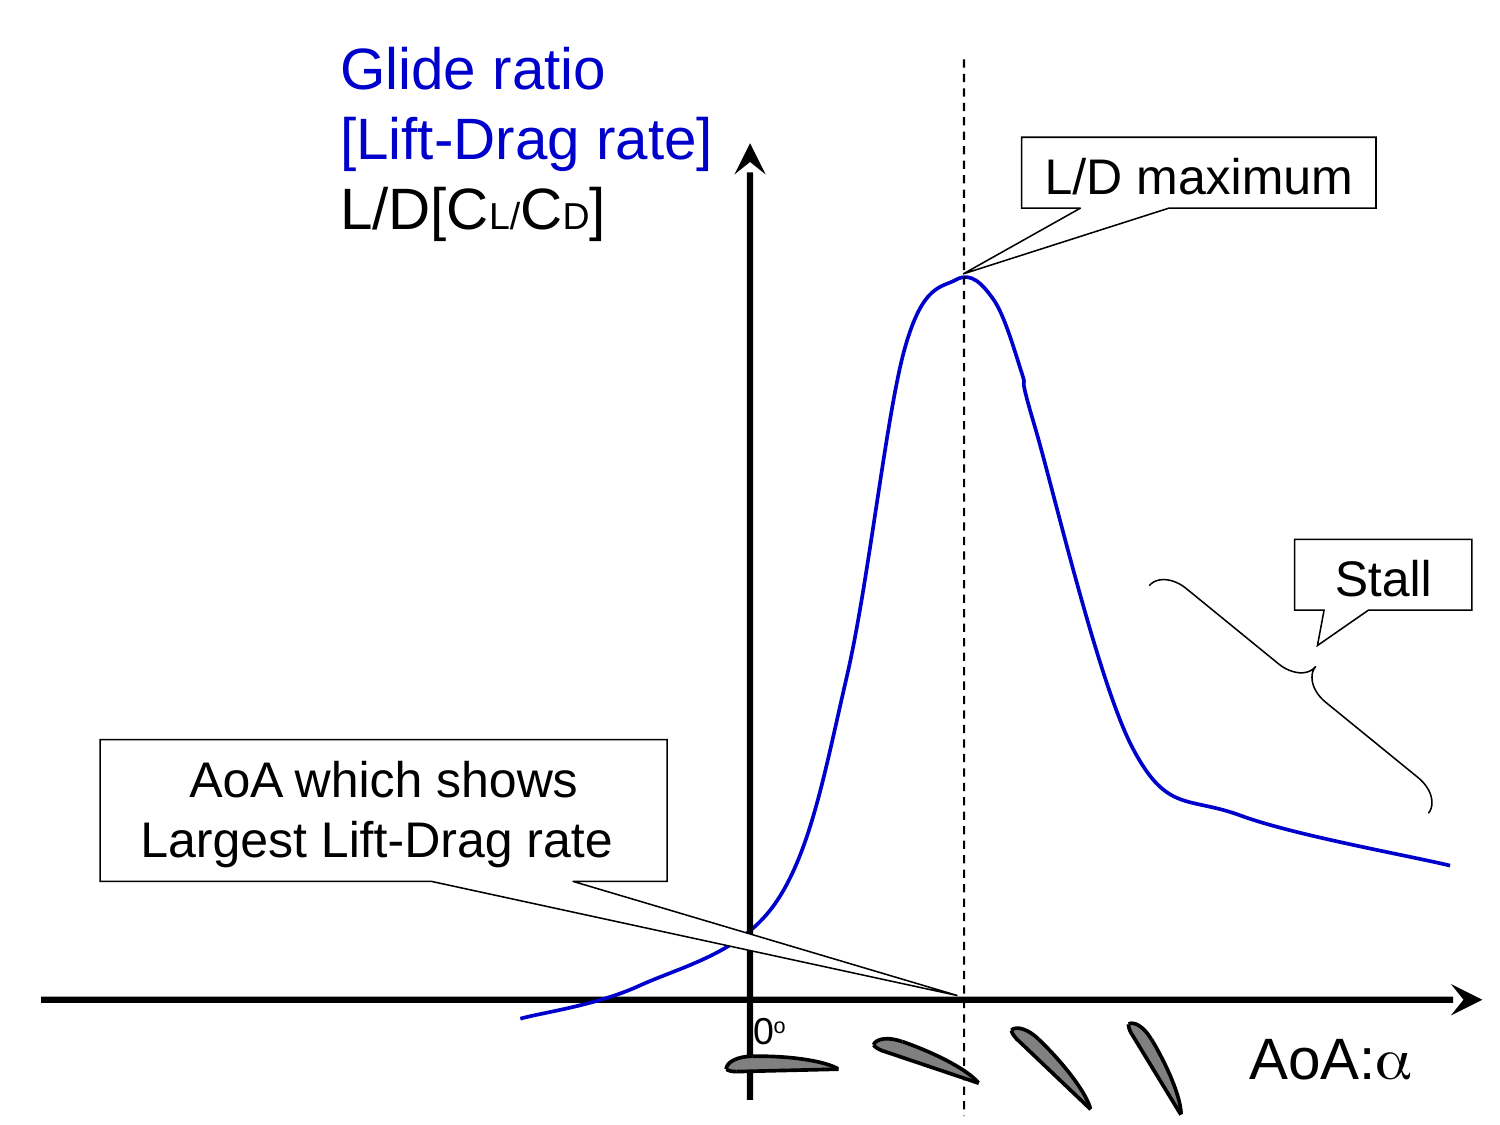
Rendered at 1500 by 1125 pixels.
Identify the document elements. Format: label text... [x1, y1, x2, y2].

text_box [751, 277, 1451, 964]
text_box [871, 1051, 984, 1072]
text_box Glide ratio [Lift-Drag rate] L/D[CL/CD] [325, 23, 857, 249]
text_box AoA which shows Largest Lift-Drag rate [100, 739, 958, 996]
text_box Stall [1294, 539, 1472, 646]
text_box L/D maximum [963, 137, 1376, 274]
text_box AoA:a [1234, 1014, 1428, 1099]
text_box [1149, 579, 1432, 814]
text_box [751, 951, 829, 981]
text_box [1461, 989, 1483, 1011]
text_box 0o [738, 999, 833, 1056]
text_box [520, 946, 749, 1019]
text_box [1109, 1058, 1210, 1078]
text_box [996, 1057, 1109, 1079]
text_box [726, 1056, 839, 1077]
